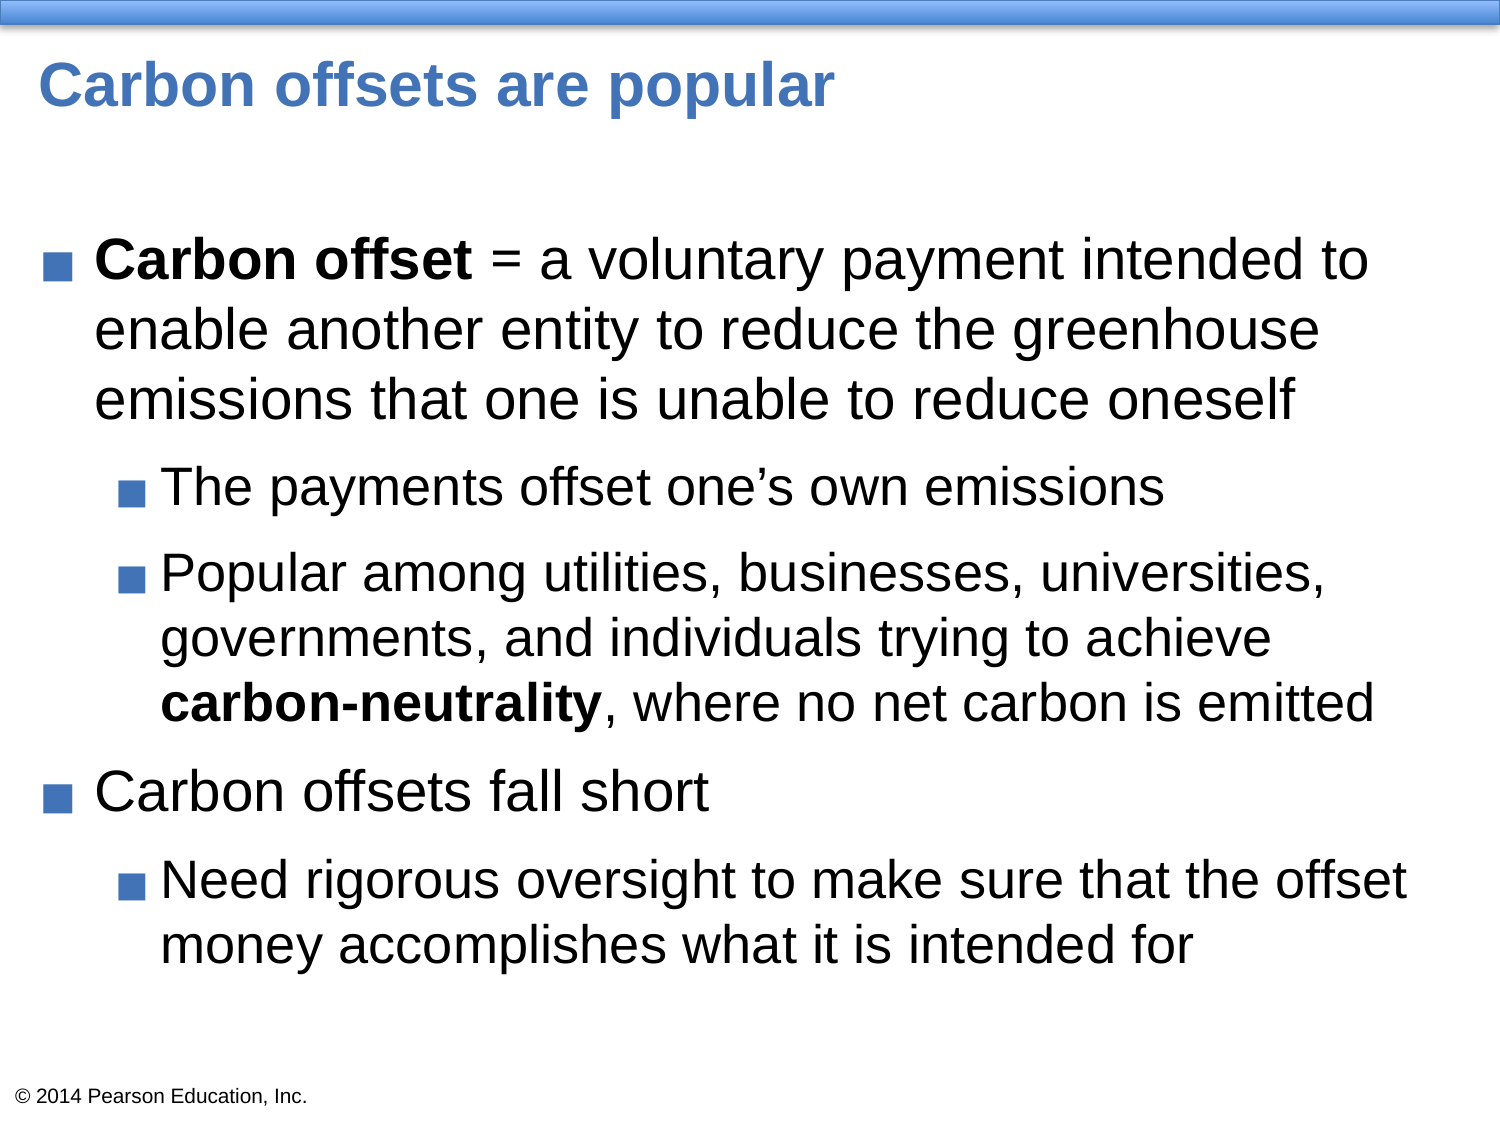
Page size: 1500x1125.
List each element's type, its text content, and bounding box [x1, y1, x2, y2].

list Carbon offset = a voluntary payment intended to enable another entity to reduce the greenhouse emissions that one is unable to reduce oneself The payments offset one’s own emissions Popular among utilities, businesses, universities, governments, and individuals trying to achieve carbon-neutrality, where no net carbon is emitted Carbon offsets fall short Need rigorous oversight to make sure that the offset money accomplishes what it is intended for [23, 213, 1476, 1088]
title Carbon offsets are popular [23, 36, 1476, 213]
